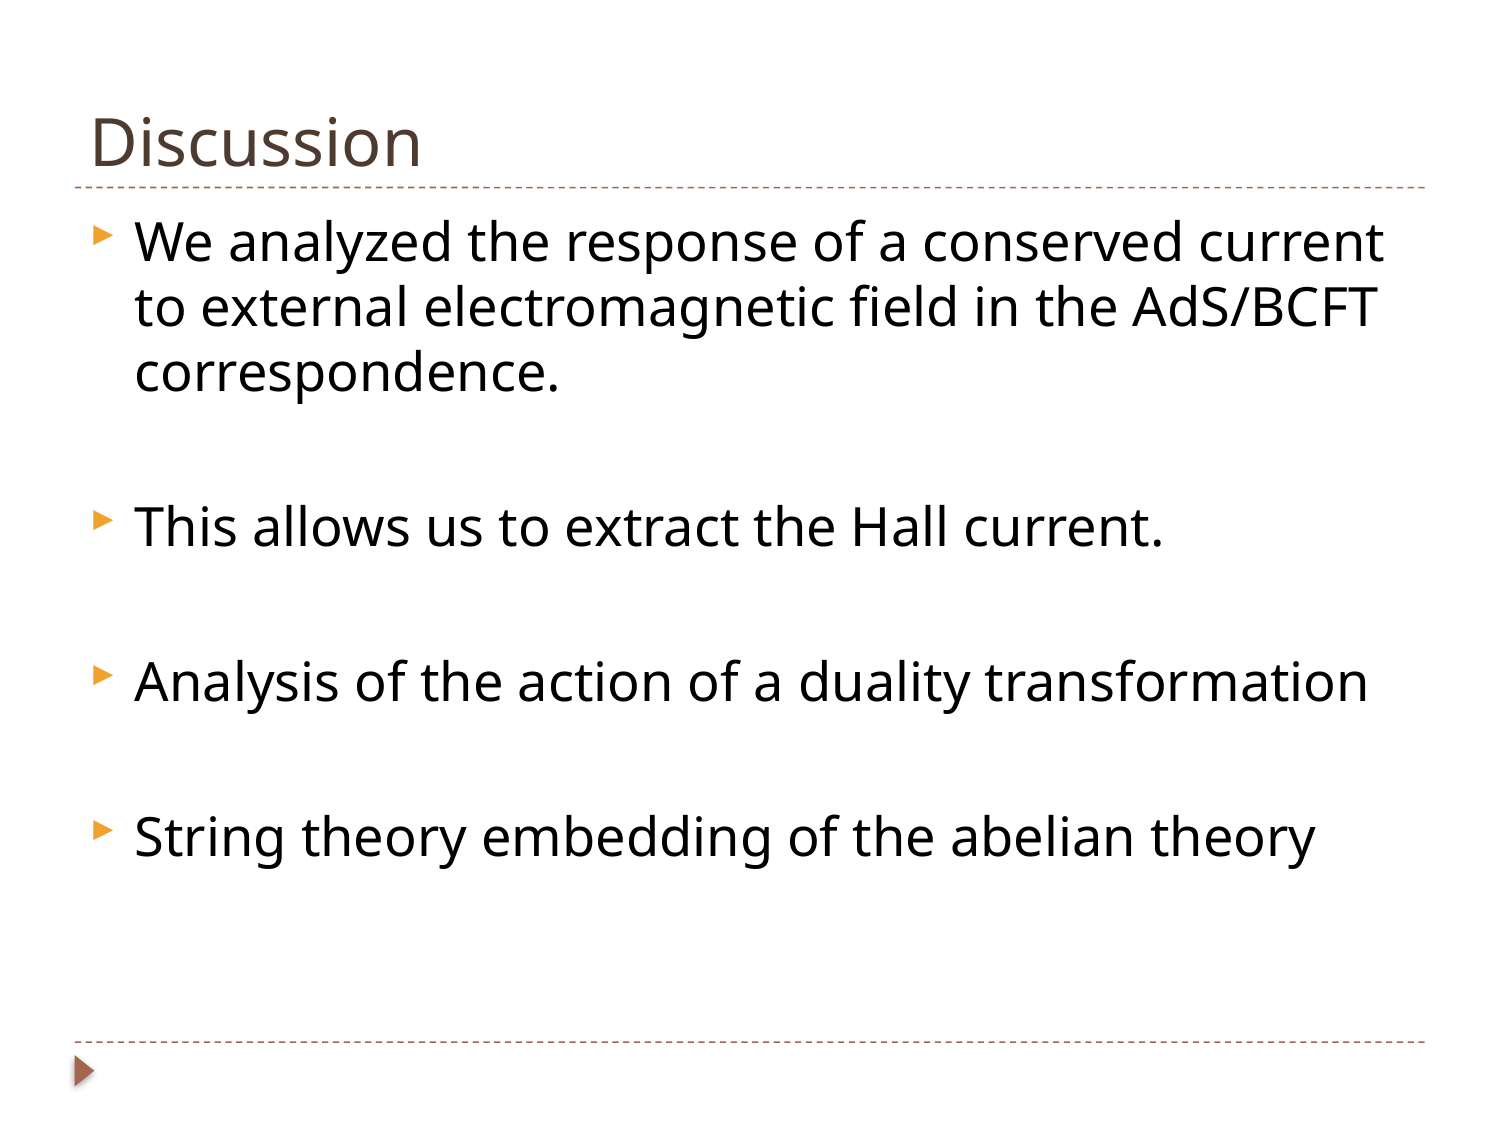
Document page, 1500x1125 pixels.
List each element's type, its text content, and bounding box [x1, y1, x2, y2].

title Discussion [75, 24, 1425, 188]
list We analyzed the response of a conserved current to external electromagnetic field in the AdS/BCFT correspondence. This allows us to extract the Hall current. Analysis of the action of a duality transformation String theory embedding of the abelian theory [75, 200, 1425, 1010]
